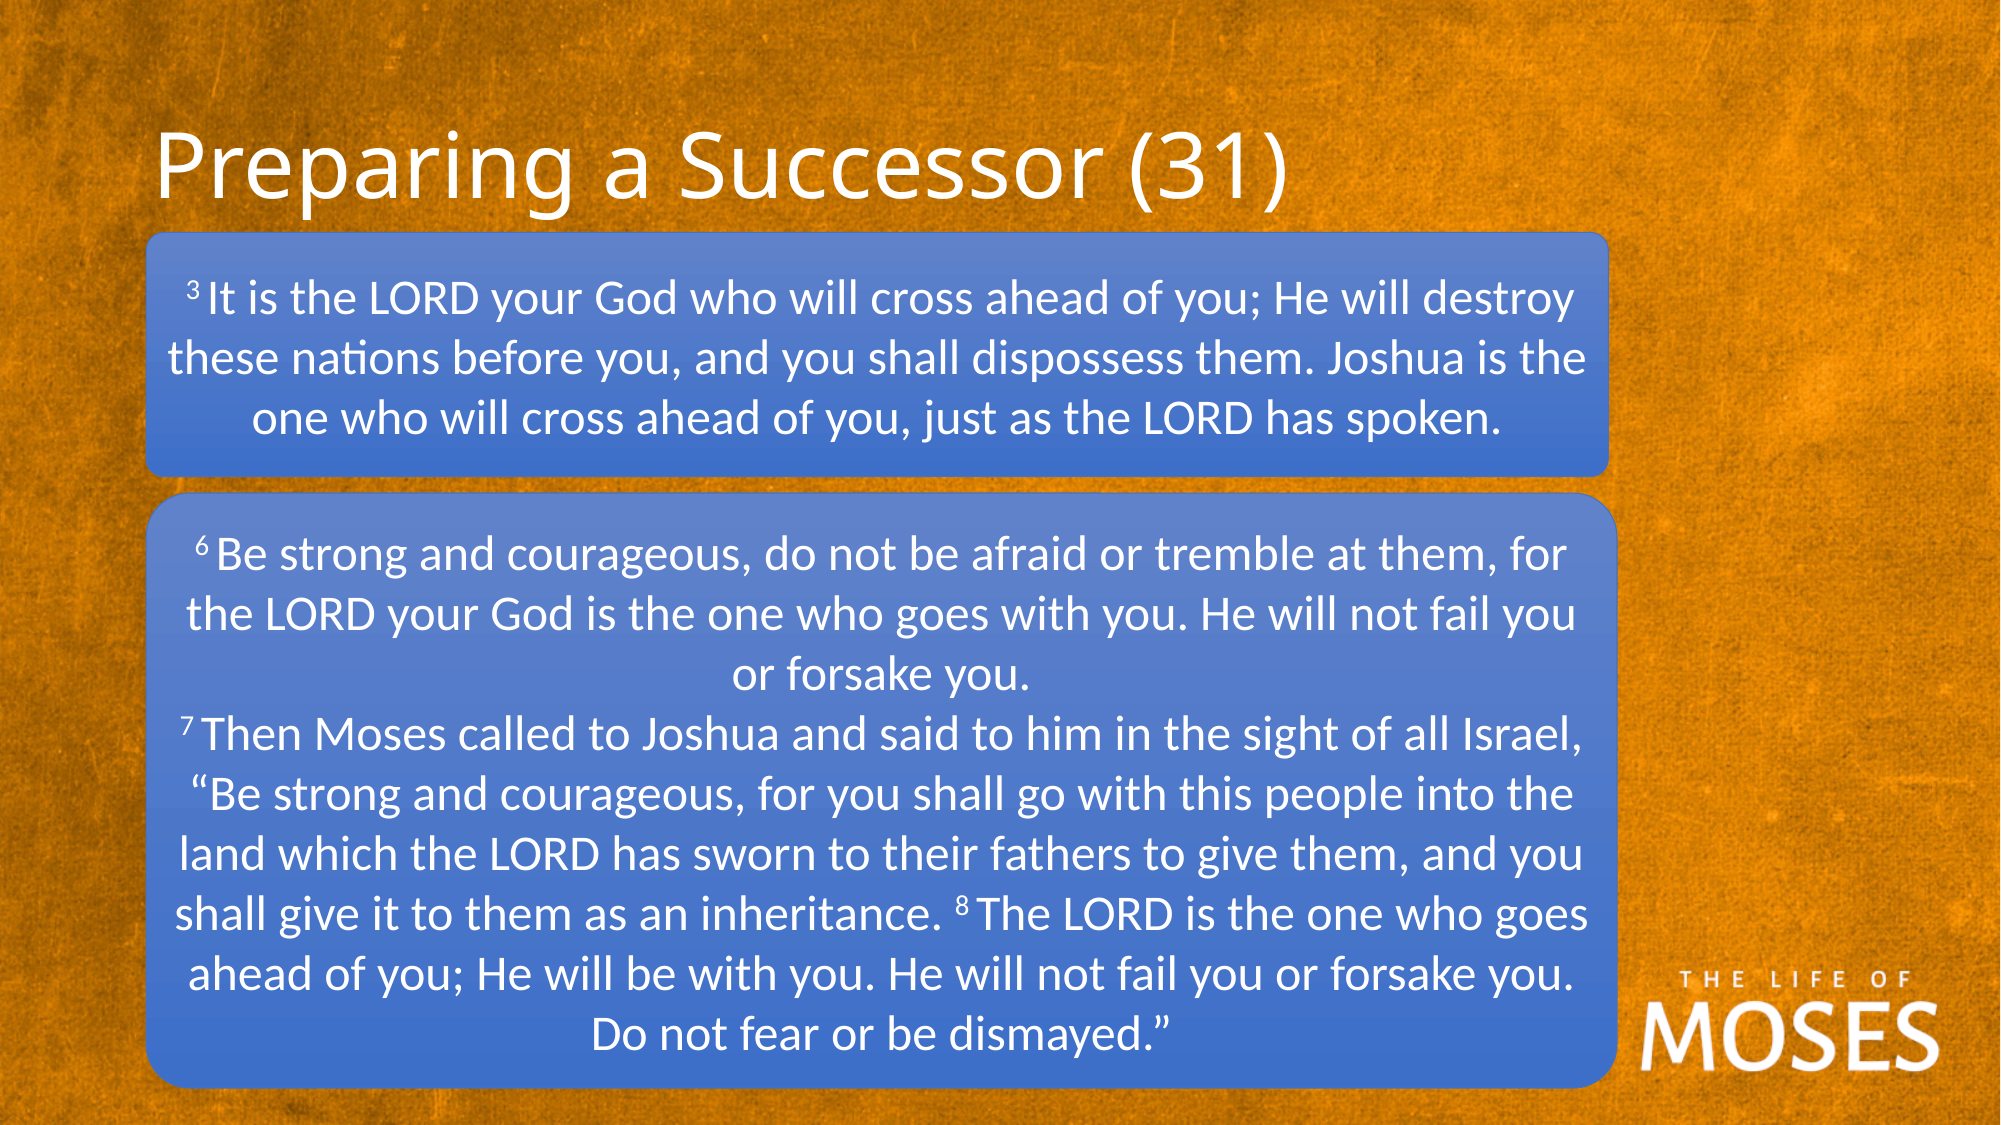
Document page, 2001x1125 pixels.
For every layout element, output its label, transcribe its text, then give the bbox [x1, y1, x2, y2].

text_box 6 Be strong and courageous, do not be afraid or tremble at them, for the LORD your God is the one who goes with you. He will not fail you or forsake you. 7 Then Moses called to Joshua and said to him in the sight of all Israel, “Be strong and courageous, for you shall go with this people into the land which the LORD has sworn to their fathers to give them, and you shall give it to them as an inheritance. 8 The LORD is the one who goes ahead of you; He will be with you. He will not fail you or forsake you. Do not fear or be dismayed.” [145, 492, 1618, 1089]
title Preparing a Successor (31) [137, 59, 1863, 278]
picture [0, 0, 2001, 1125]
text_box 3 It is the LORD your God who will cross ahead of you; He will destroy these nations before you, and you shall dispossess them. Joshua is the one who will cross ahead of you, just as the LORD has spoken. [145, 231, 1609, 478]
